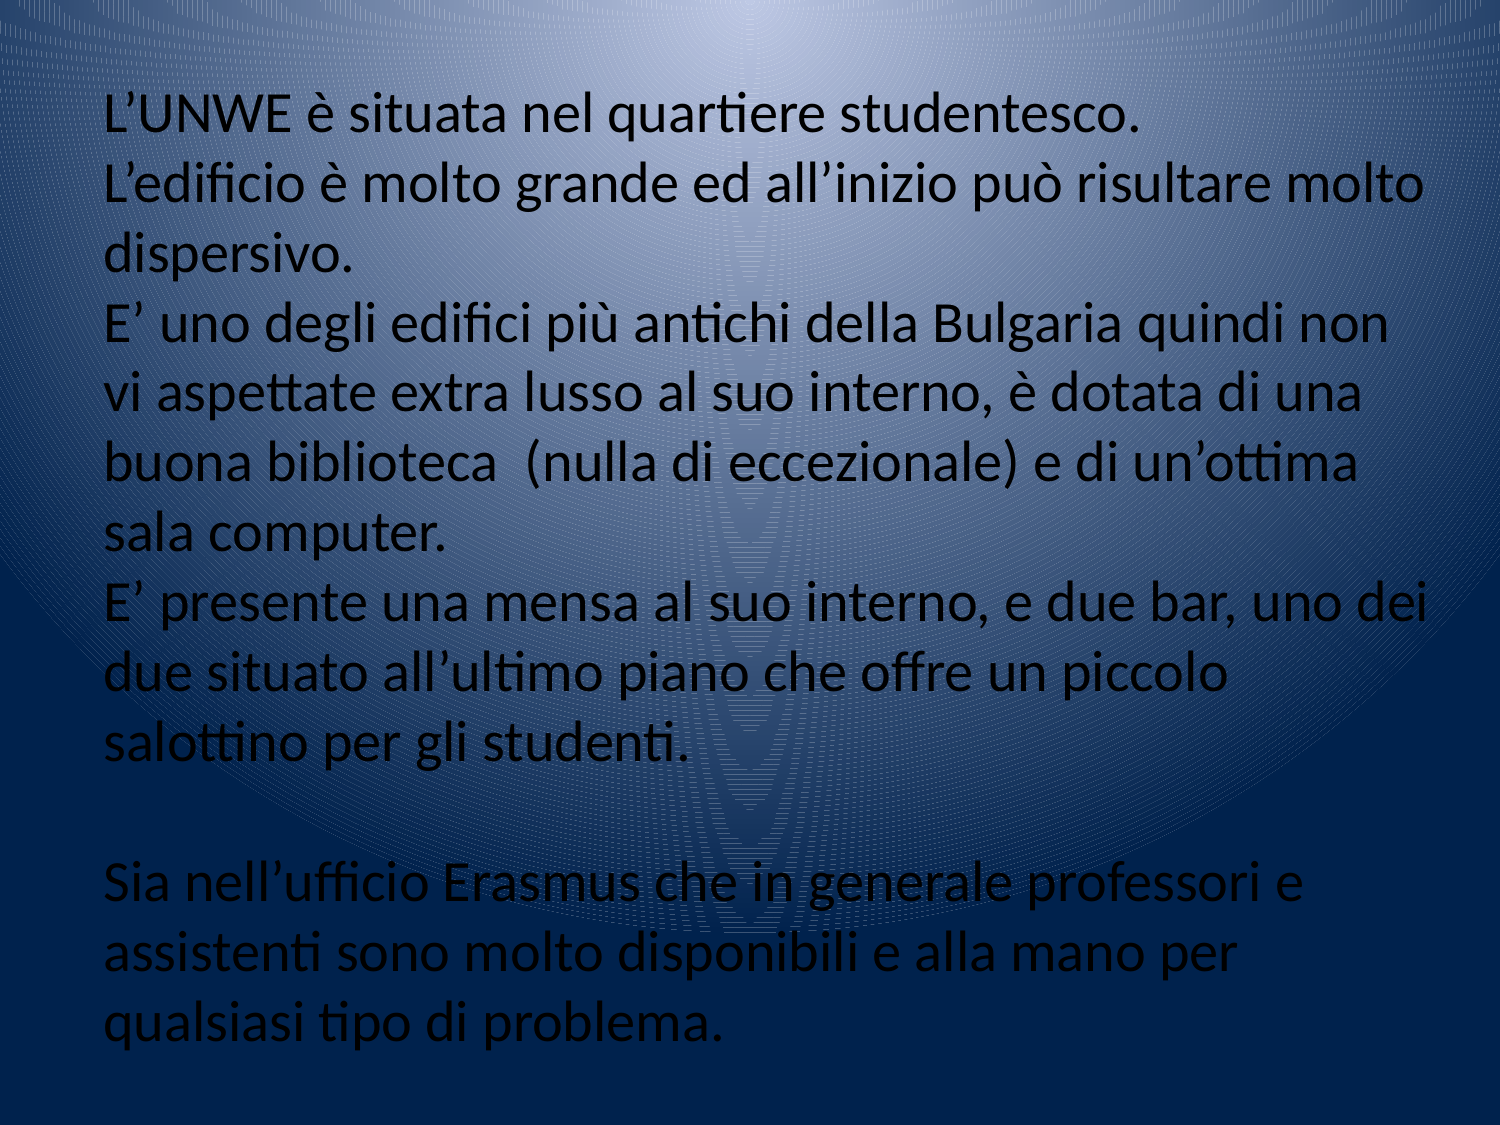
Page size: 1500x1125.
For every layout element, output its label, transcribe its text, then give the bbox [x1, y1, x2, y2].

text_box L’UNWE è situata nel quartiere studentesco. L’edificio è molto grande ed all’inizio può risultare molto dispersivo. E’ uno degli edifici più antichi della Bulgaria quindi non vi aspettate extra lusso al suo interno, è dotata di una buona biblioteca (nulla di eccezionale) e di un’ottima sala computer. E’ presente una mensa al suo interno, e due bar, uno dei due situato all’ultimo piano che offre un piccolo salottino per gli studenti. Sia nell’ufficio Erasmus che in generale professori e assistenti sono molto disponibili e alla mano per qualsiasi tipo di problema. [88, 66, 1447, 1061]
